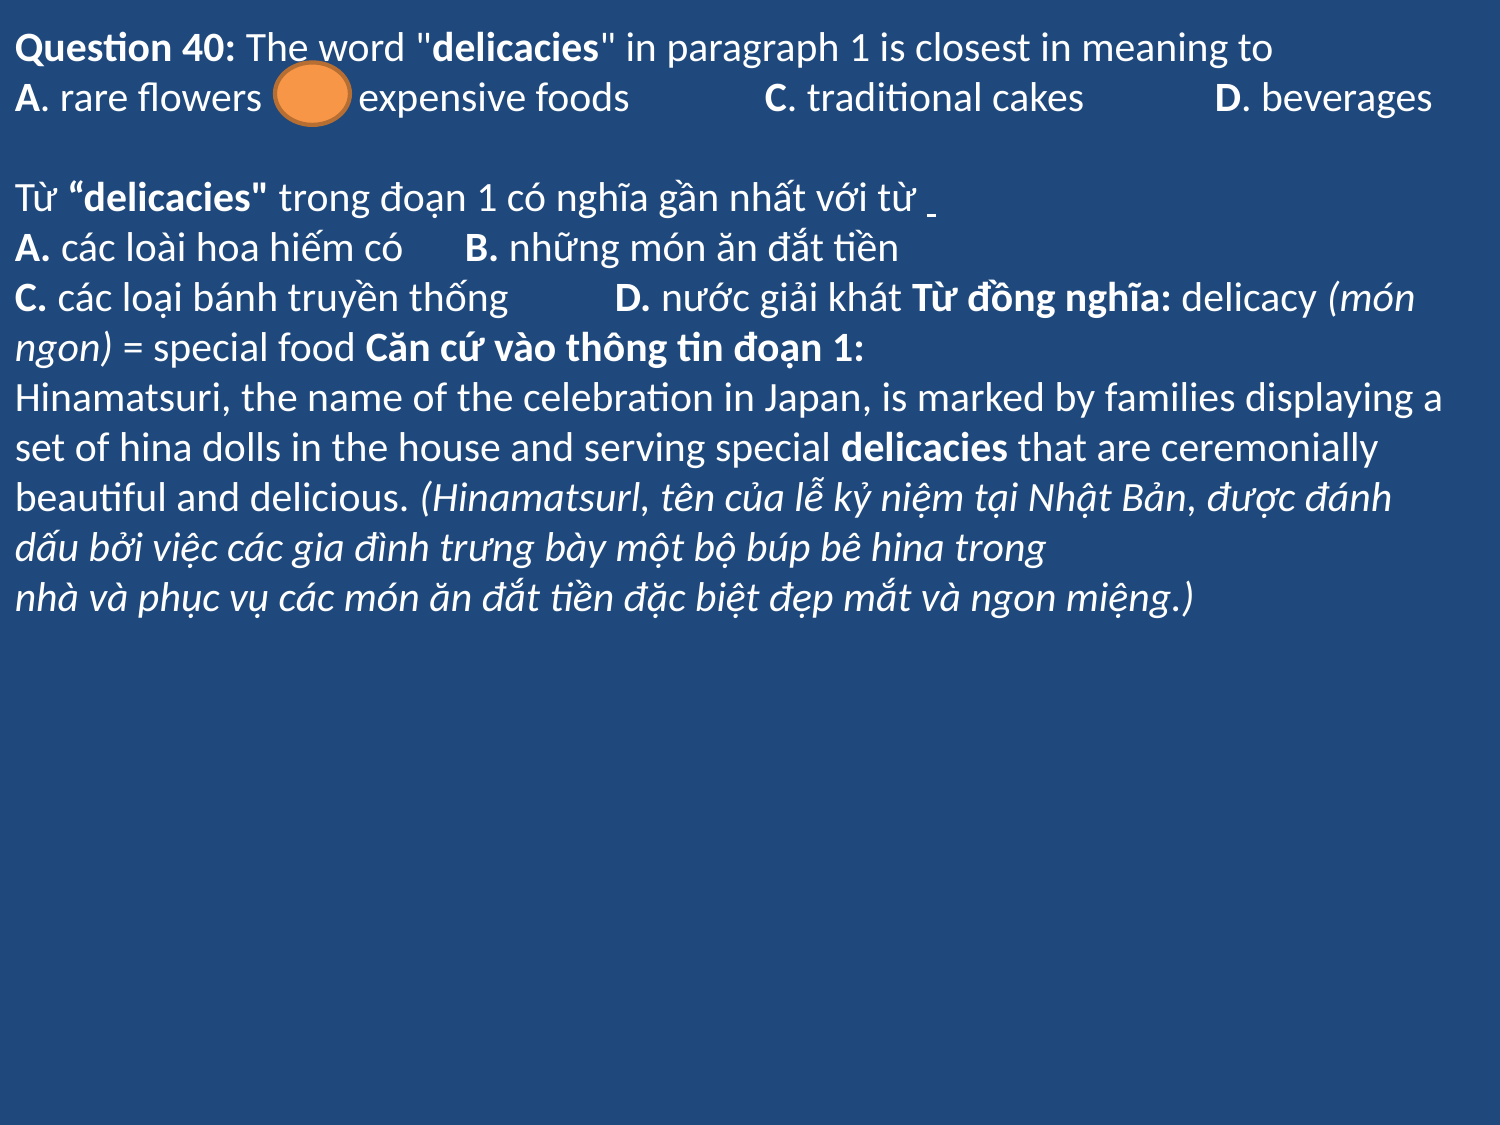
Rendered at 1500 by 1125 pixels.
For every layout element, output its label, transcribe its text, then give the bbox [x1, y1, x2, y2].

text_box [272, 60, 353, 127]
text_box Question 40: The word "delicacies" in paragraph 1 is closest in meaning to A. rare flowers B. expensive foods C. traditional cakes D. beverages Từ “delicacies" trong đoạn 1 có nghĩa gần nhất với từ A. các loài hoa hiếm có B. những món ăn đắt tiền C. các loại bánh truyền thống D. nước giải khát Từ đồng nghĩa: delicacy (món ngon) = special food Căn cứ vào thông tin đoạn 1: Hinamatsuri, the name of the celebration in Japan, is marked by families displaying a set of hina dolls in the house and serving special delicacies that are ceremonially beautiful and delicious. (Hinamatsurl, tên của lễ kỷ niệm tại Nhật Bản, được đánh dấu bởi việc các gia đình trưng bày một bộ búp bê hina trong nhà và phục vụ các món ăn đắt tiền đặc biệt đẹp mắt và ngon miệng.) [0, 12, 1475, 728]
